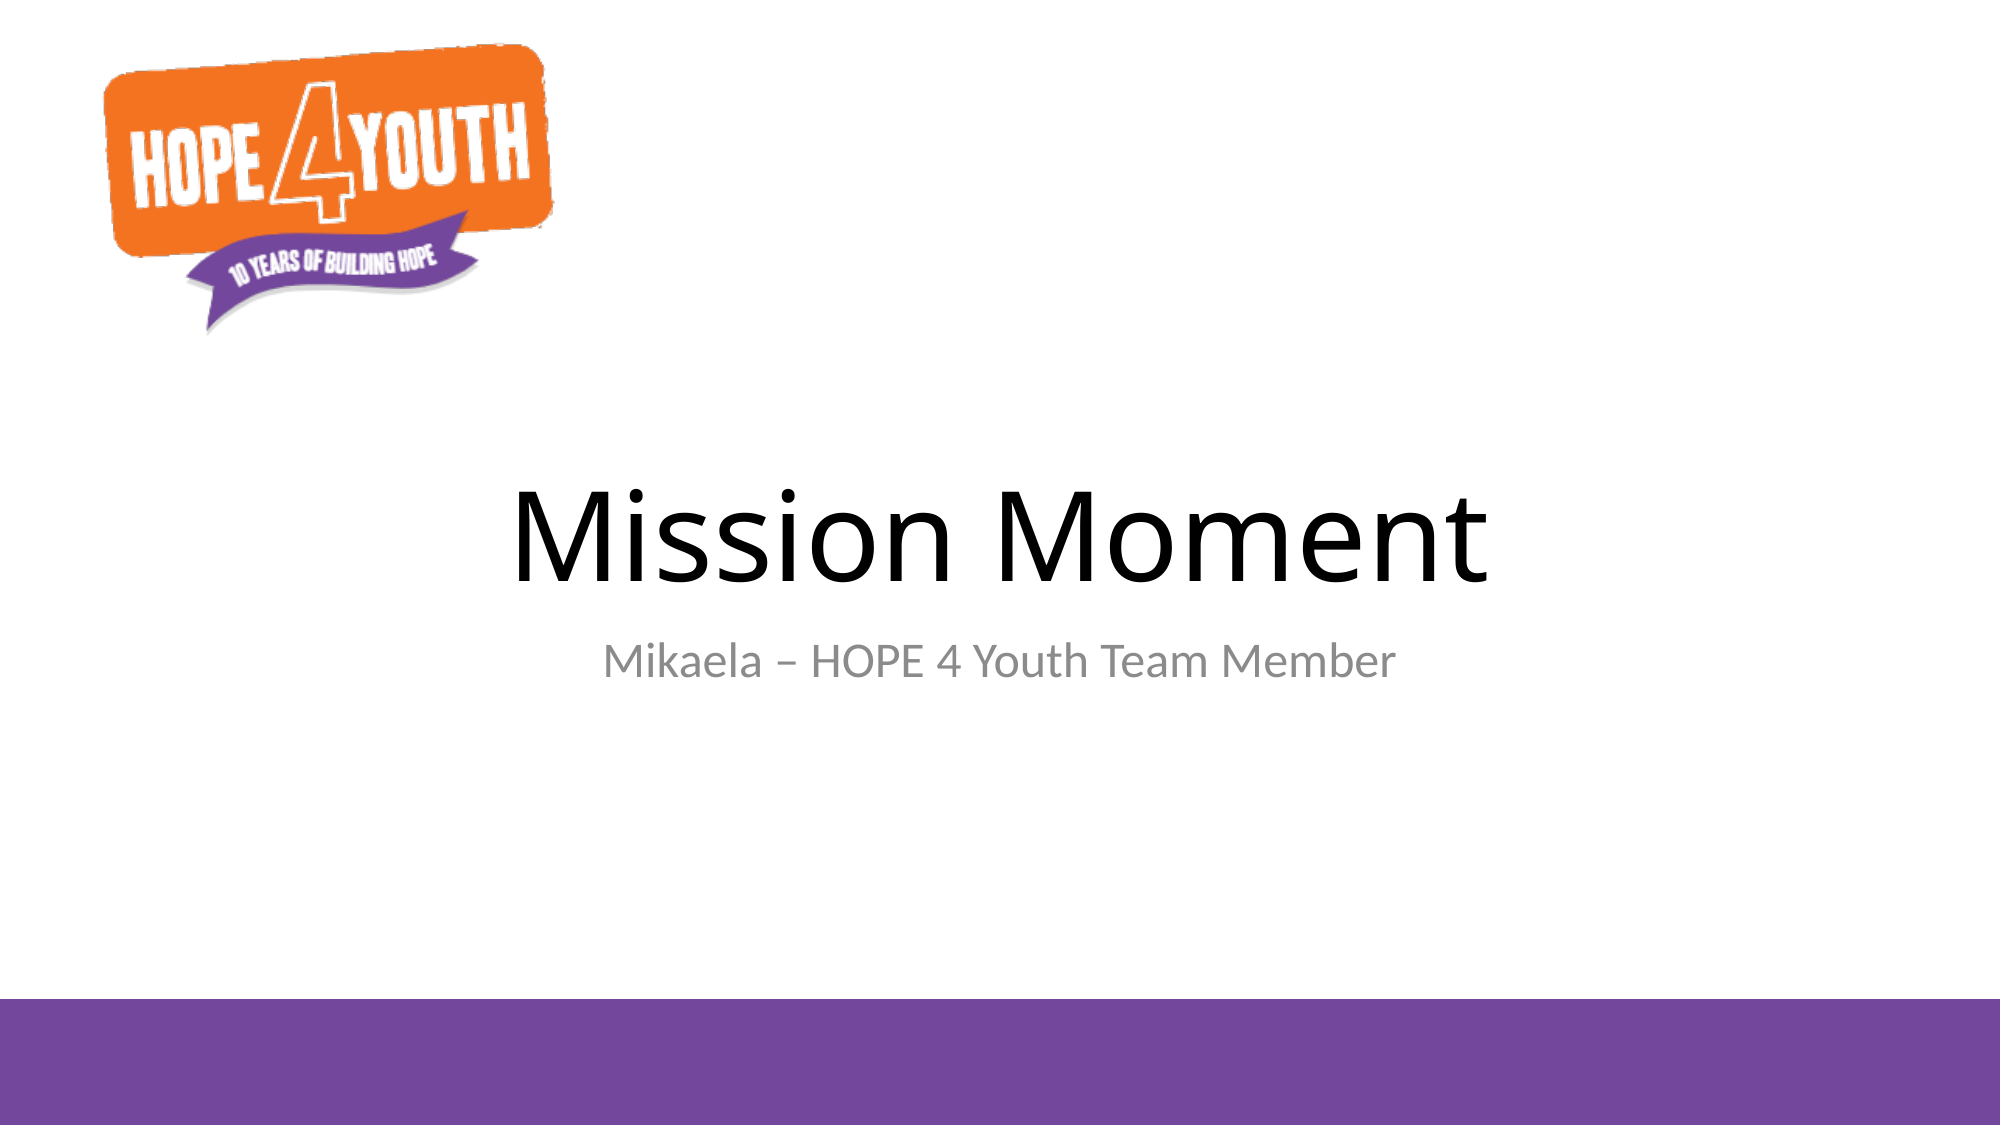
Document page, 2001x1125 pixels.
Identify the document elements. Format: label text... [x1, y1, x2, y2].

picture [22, 34, 643, 345]
text_box [0, 998, 2000, 1125]
list Mikaela – HOPE 4 Youth Team Member [137, 626, 1863, 786]
title Mission Moment [136, 388, 1862, 617]
